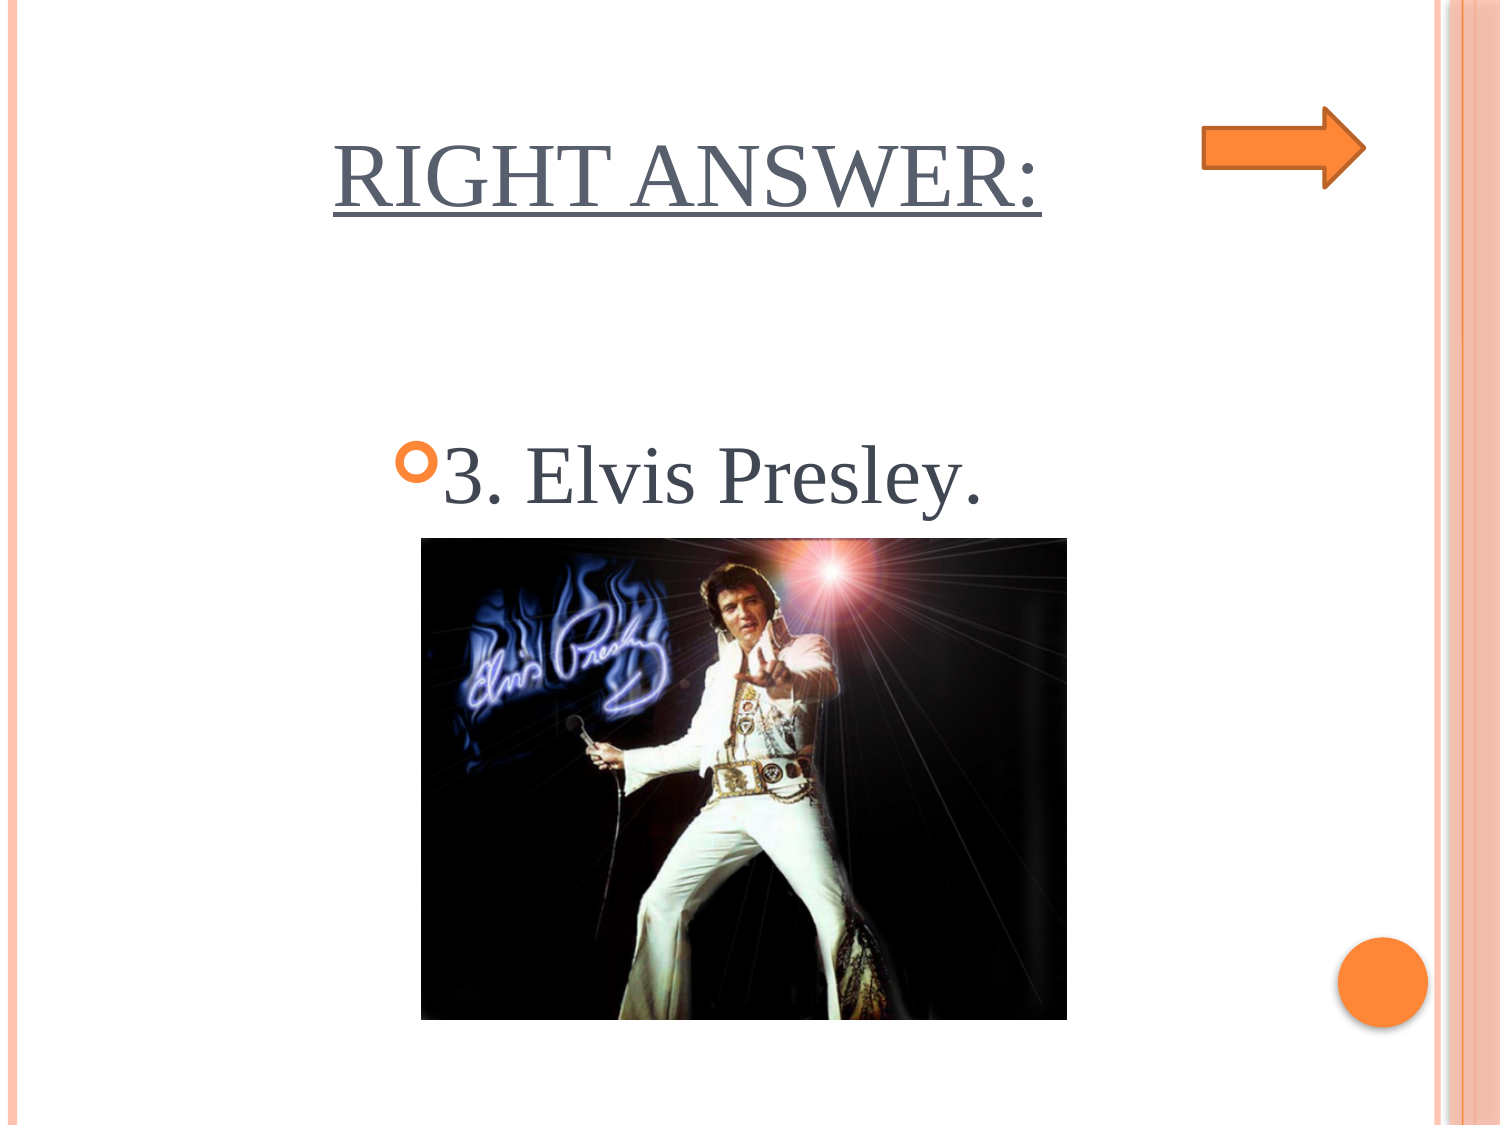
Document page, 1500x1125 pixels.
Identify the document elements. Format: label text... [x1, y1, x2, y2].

picture [421, 538, 1067, 1020]
text_box [1201, 106, 1367, 190]
title Right answer: [75, 45, 1300, 233]
list 3. Elvis Presley. [75, 262, 1300, 1062]
